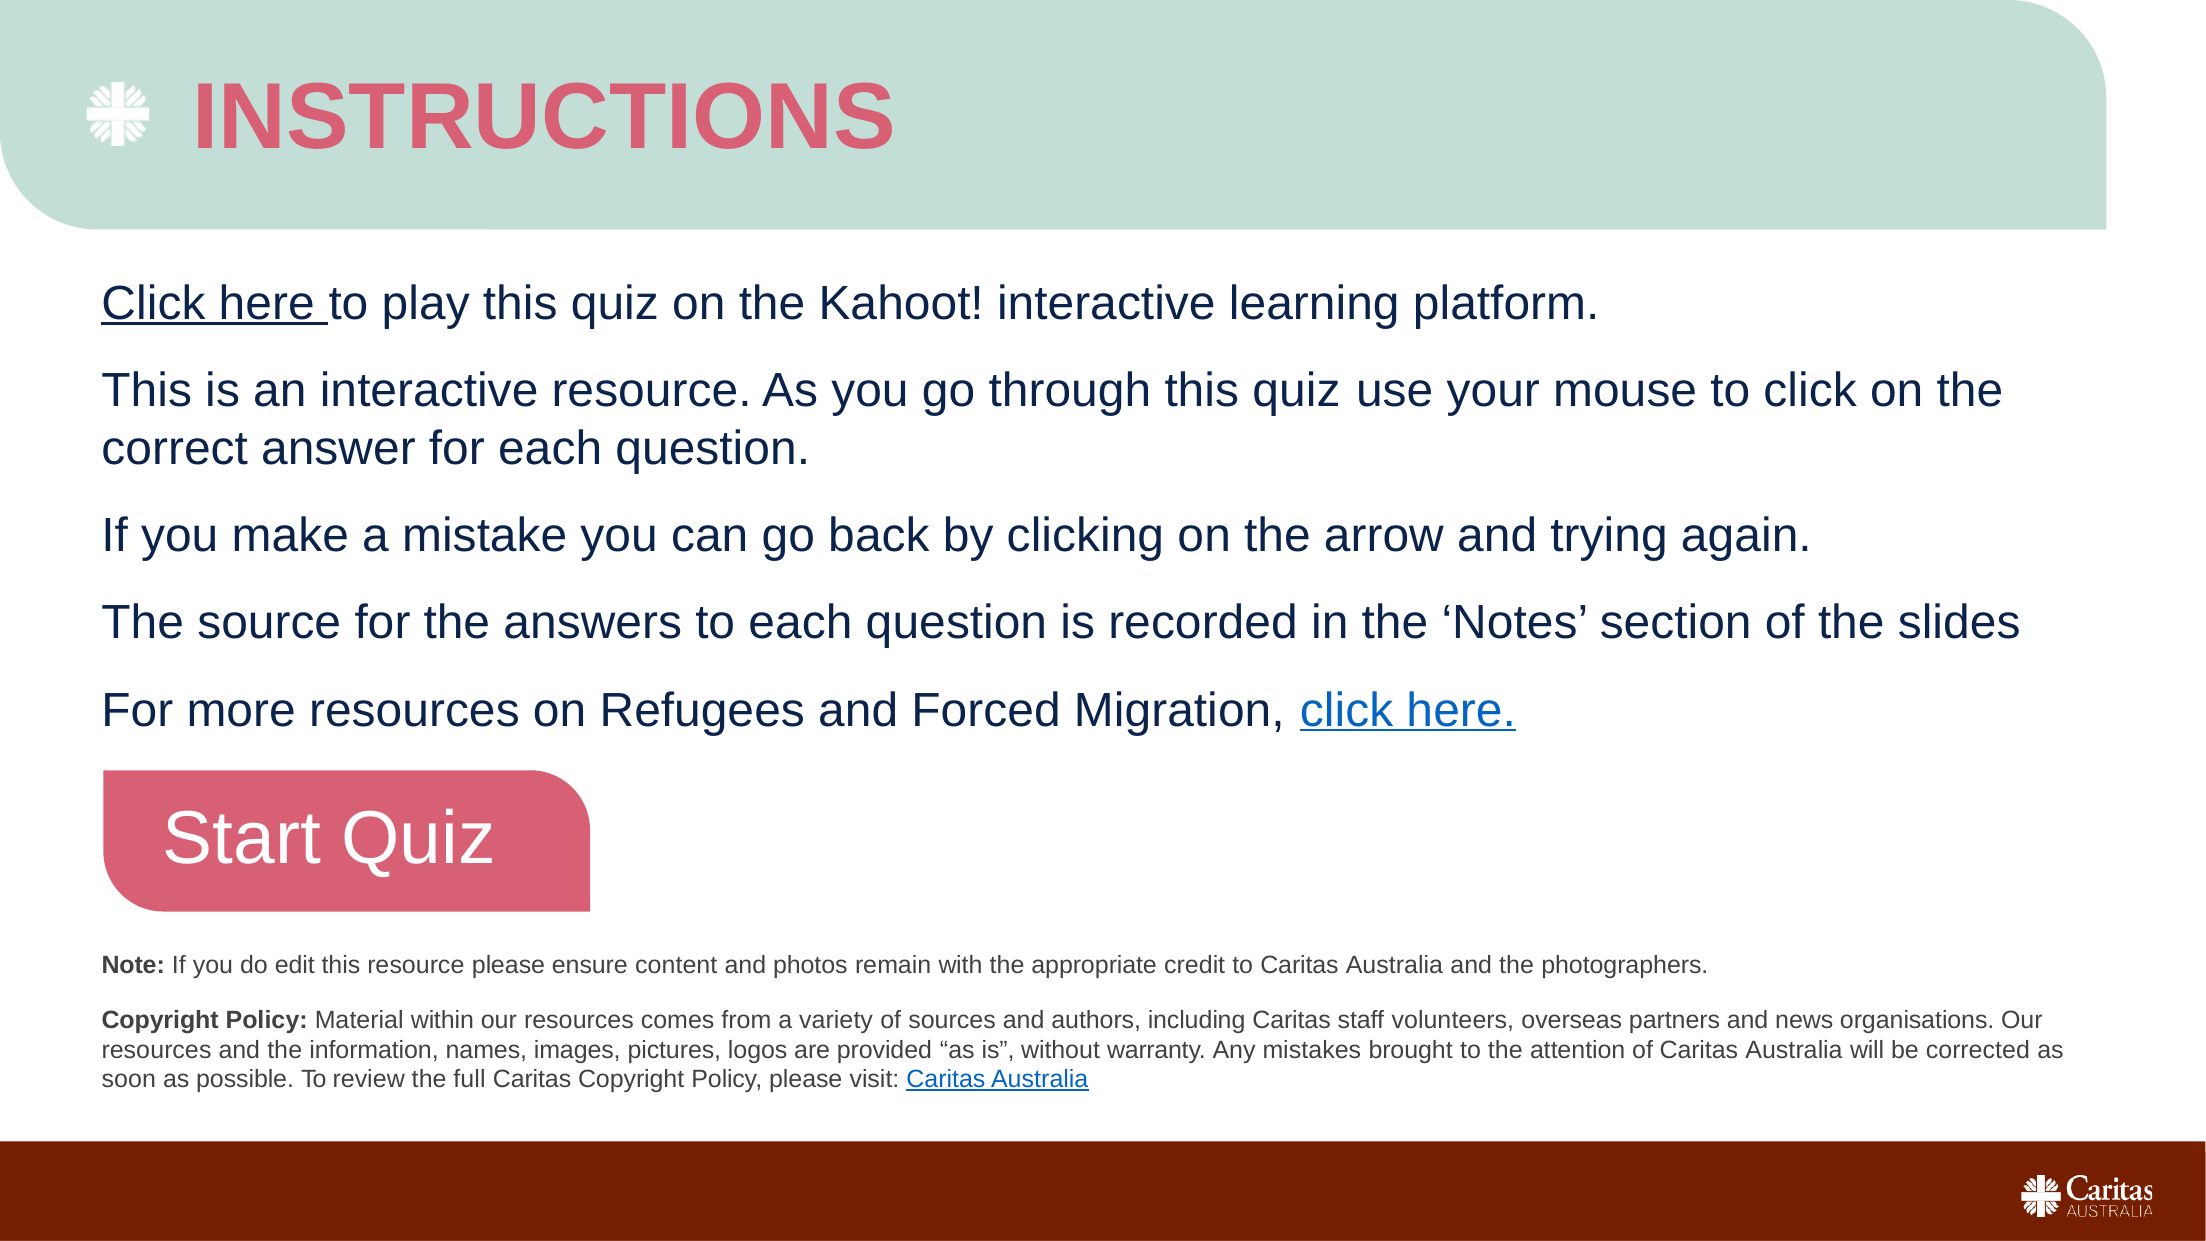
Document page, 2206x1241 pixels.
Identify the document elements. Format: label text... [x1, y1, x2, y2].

text_box [1, 0, 2206, 1241]
text_box [86, 82, 150, 146]
list Click here to play this quiz on the Kahoot! interactive learning platform. This is an interactive resource. As you go through this quiz use your mouse to click on the correct answer for each question. If you make a mistake you can go back by clicking on the arrow and trying again. The source for the answers to each question is recorded in the ‘Notes’ section of the slides For more resources on Refugees and Forced Migration, click here. [86, 264, 2100, 883]
text_box Note: If you do edit this resource please ensure content and photos remain with the appropriate credit to Caritas Australia and the photographers. Copyright Policy: Material within our resources comes from a variety of sources and authors, including Caritas staff volunteers, overseas partners and news organisations. Our resources and the information, names, images, pictures, logos are provided “as is”, without warranty. Any mistakes brought to the attention of Caritas Australia will be corrected as soon as possible. To review the full Caritas Copyright Policy, please visit: Caritas Australia​ [86, 940, 2124, 1101]
